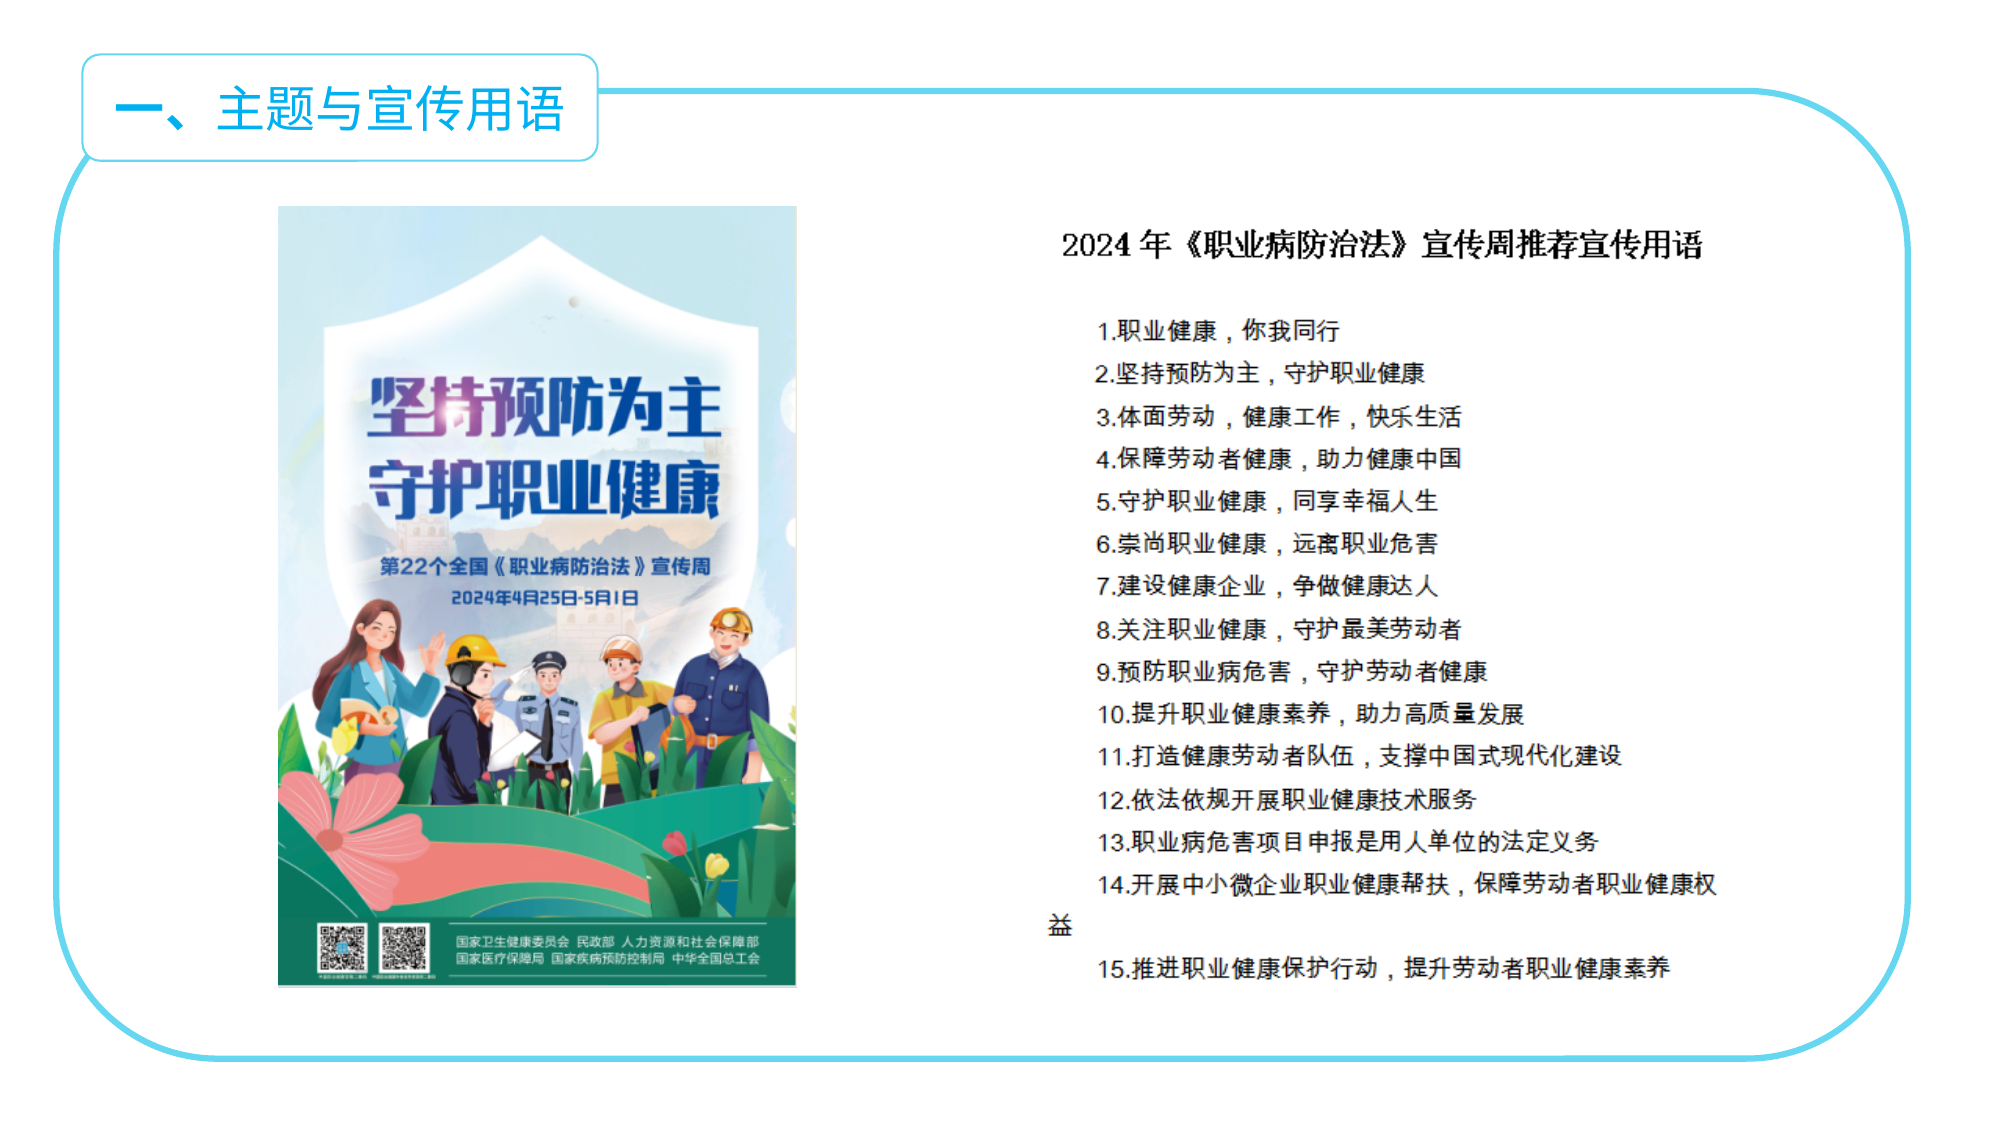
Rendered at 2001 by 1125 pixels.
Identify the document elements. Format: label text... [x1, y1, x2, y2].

text_box 一、主题与宣传用语 [81, 53, 599, 162]
text_box 为保护劳动者健康，公司开展了岗前和岗中职业健康检查，但尚未涉及离岗职业健康检查。不符合相关法律法规要求，同时也埋下被追责的隐患。 [49, 51, 1951, 1074]
text_box [55, 89, 1909, 1060]
text_box [95, 160, 1862, 356]
picture [278, 206, 797, 988]
picture [1037, 217, 1729, 1001]
